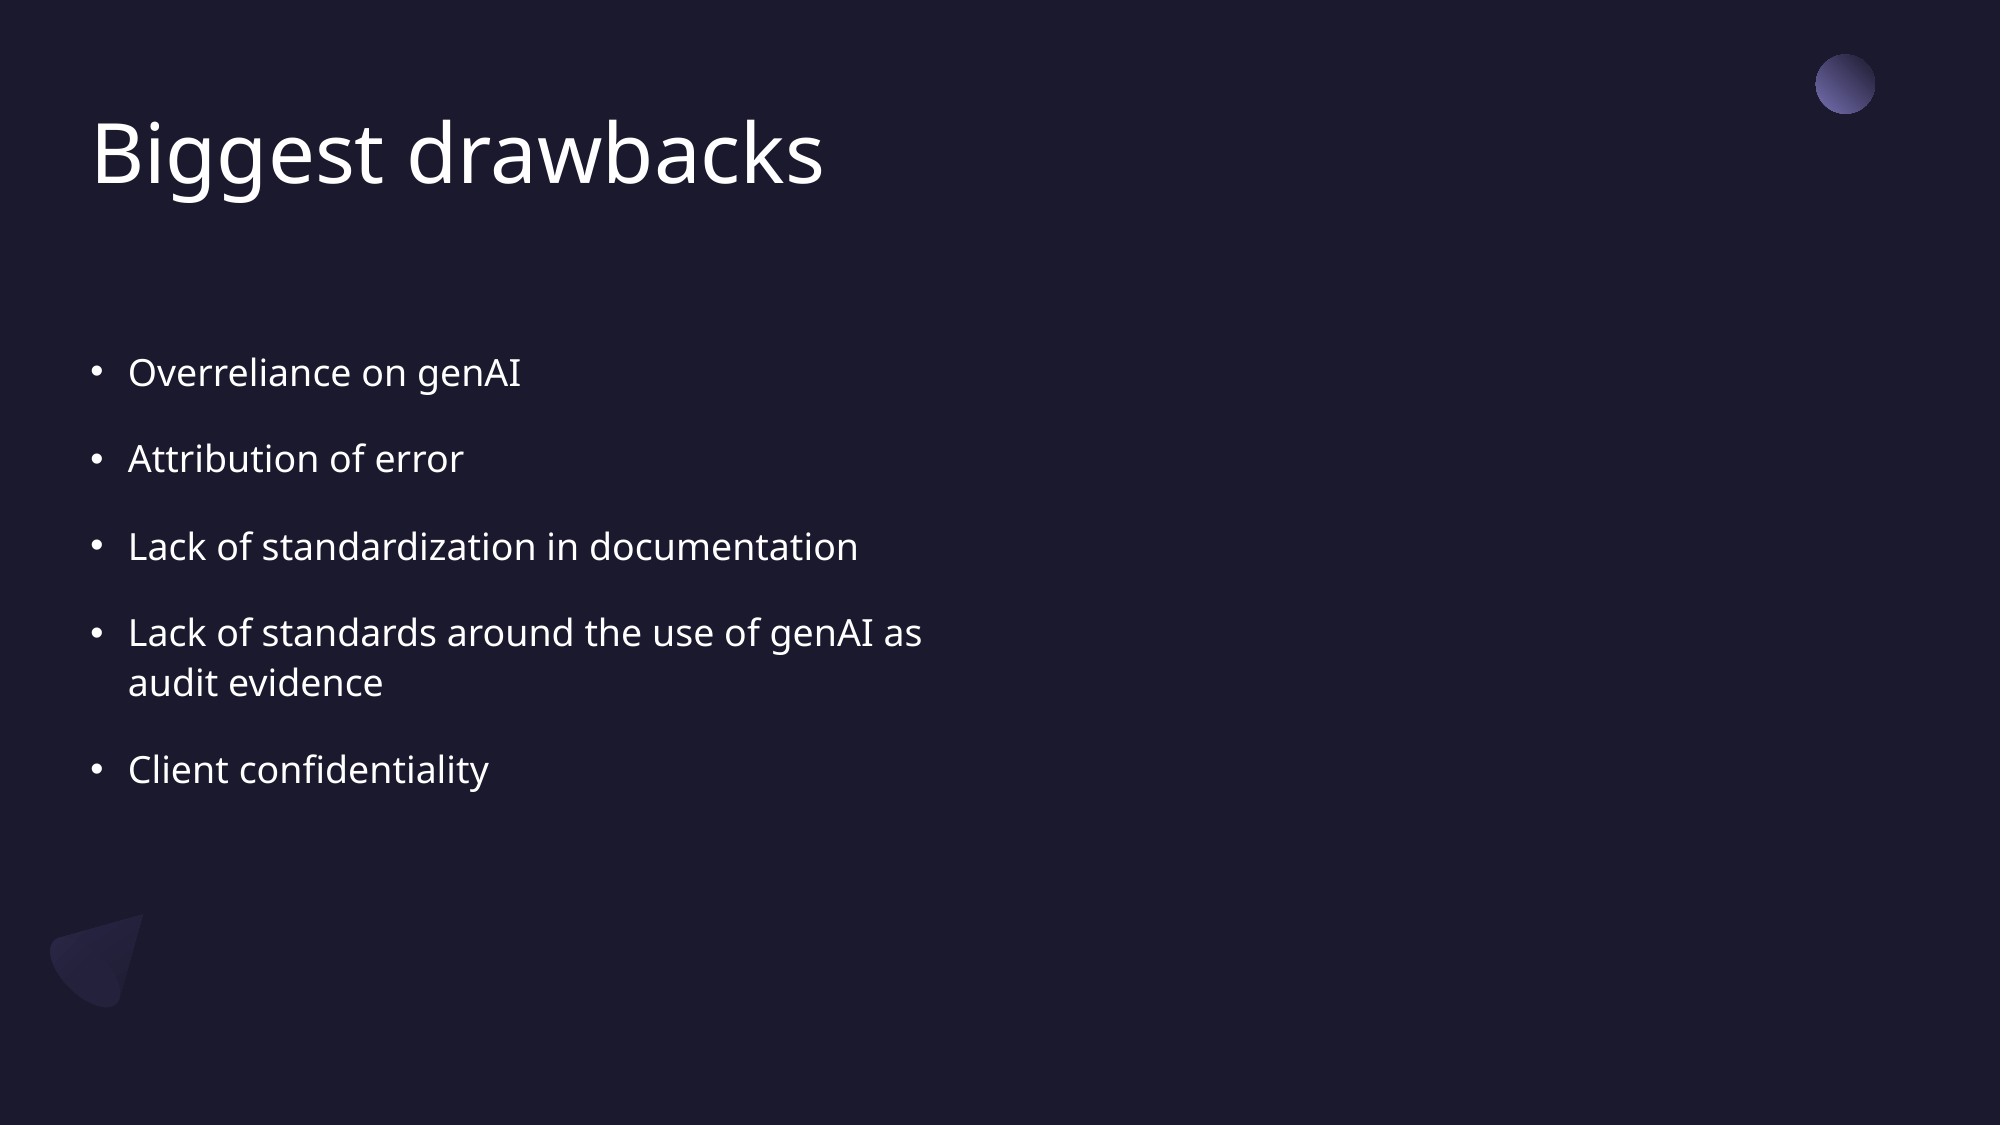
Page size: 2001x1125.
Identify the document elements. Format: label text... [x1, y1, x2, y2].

list Overreliance on genAI Attribution of error Lack of standardization in documentation Lack of standards around the use of genAI as audit evidence Client confidentiality [90, 343, 982, 844]
text_box Biggest drawbacks [90, 99, 875, 319]
